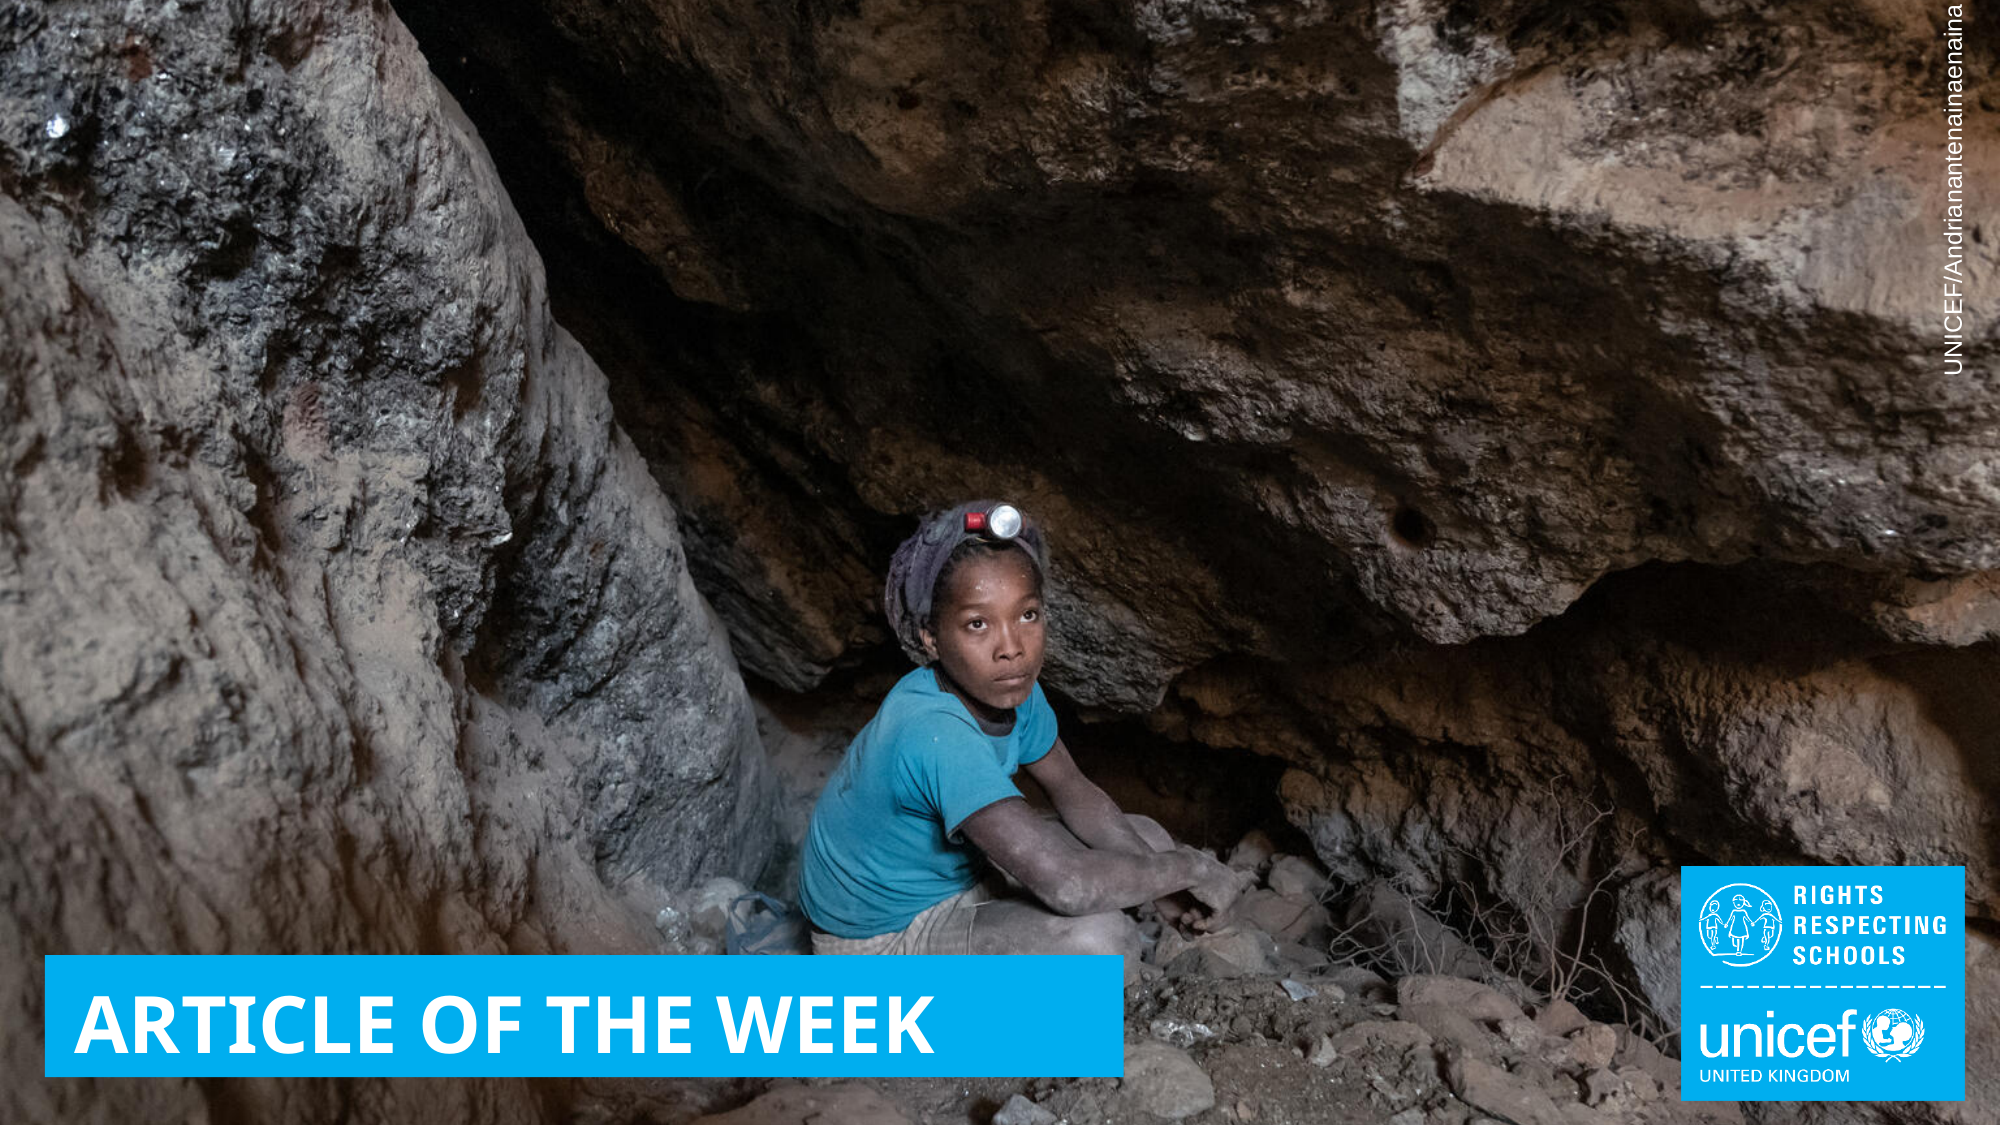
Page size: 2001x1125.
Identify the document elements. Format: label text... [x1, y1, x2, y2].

text_box UNICEF/Andrianantenainaenaina [1929, 0, 1975, 392]
picture [0, 0, 2000, 1125]
title ARTICLE OF THE WEEK [44, 955, 1124, 1078]
